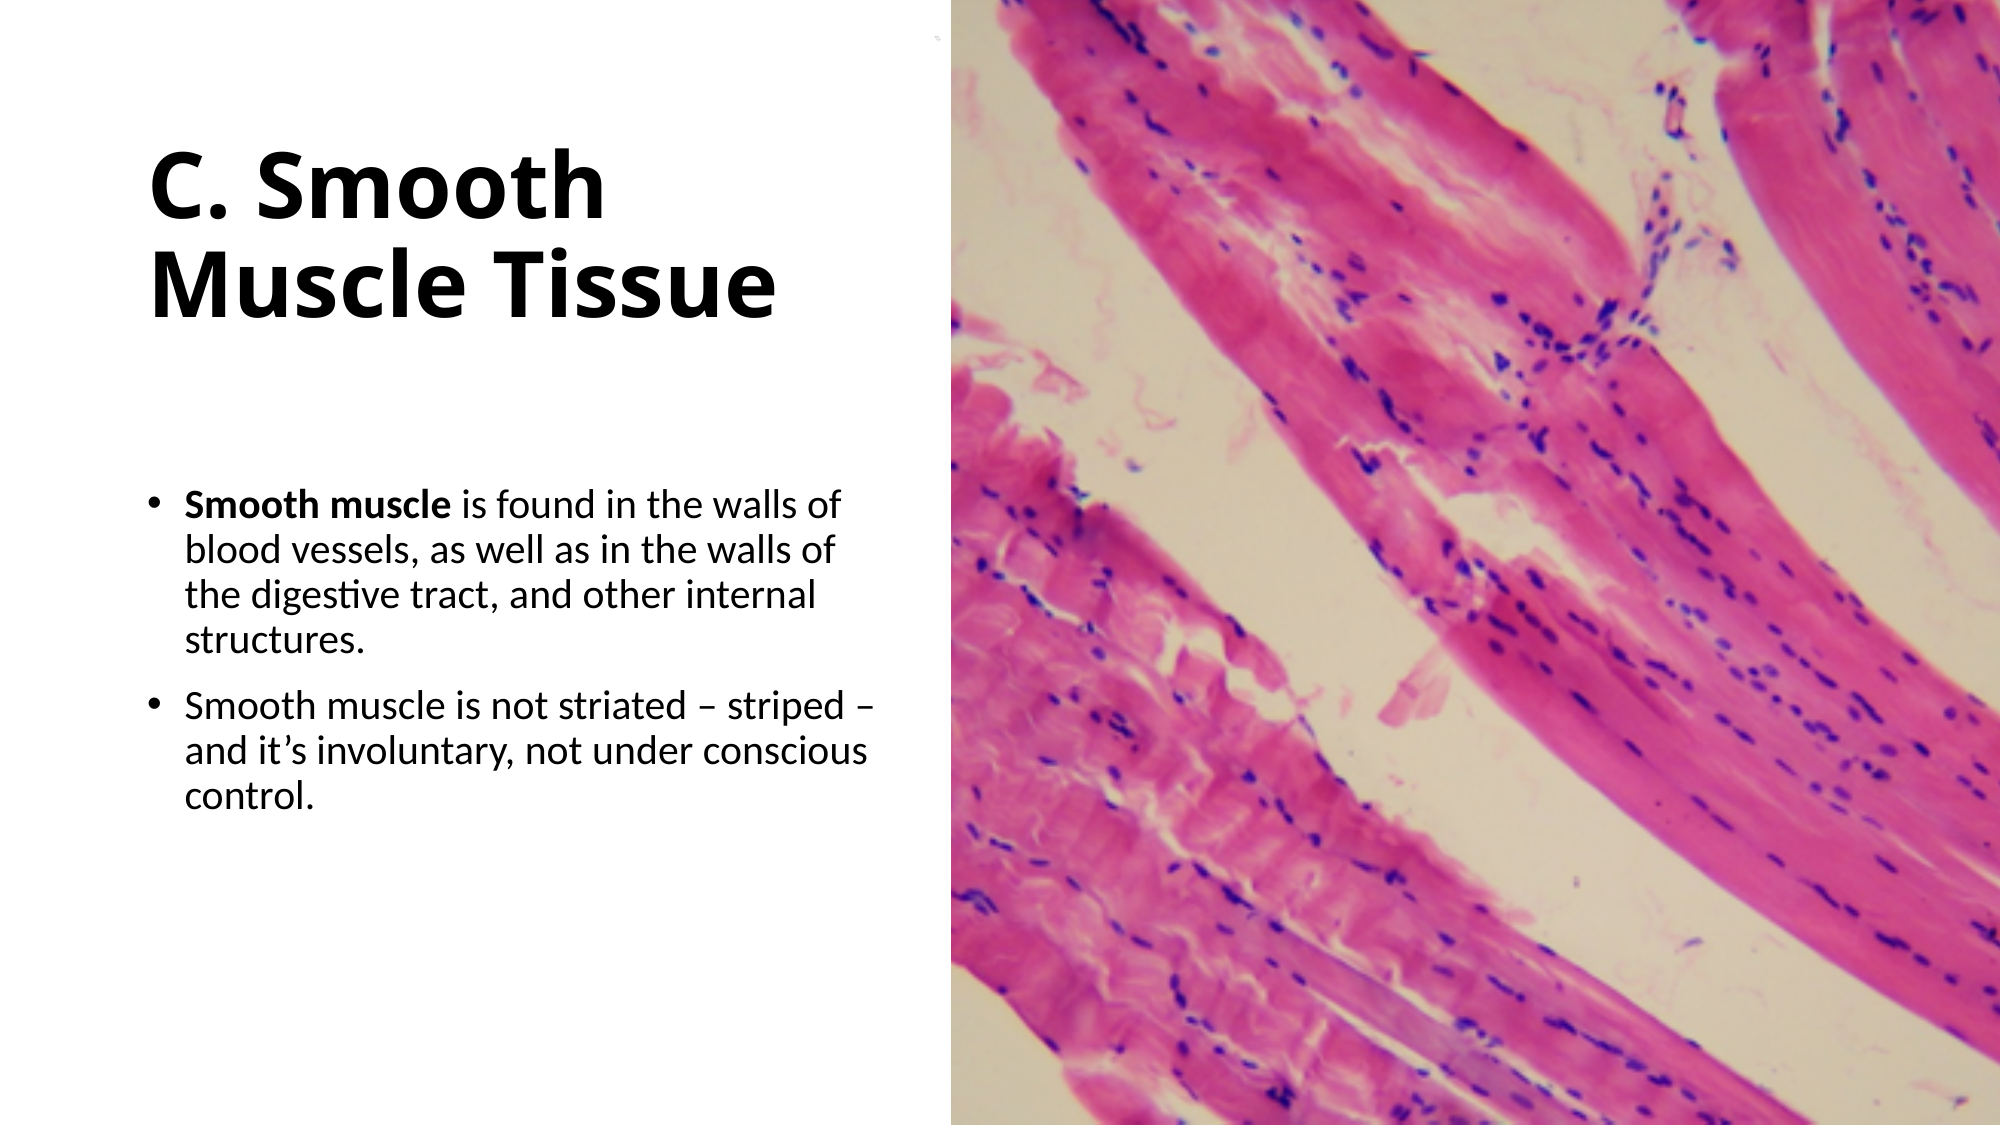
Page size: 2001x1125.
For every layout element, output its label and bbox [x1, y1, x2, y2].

picture [0, 0, 950, 1125]
list [950, 0, 2000, 1125]
